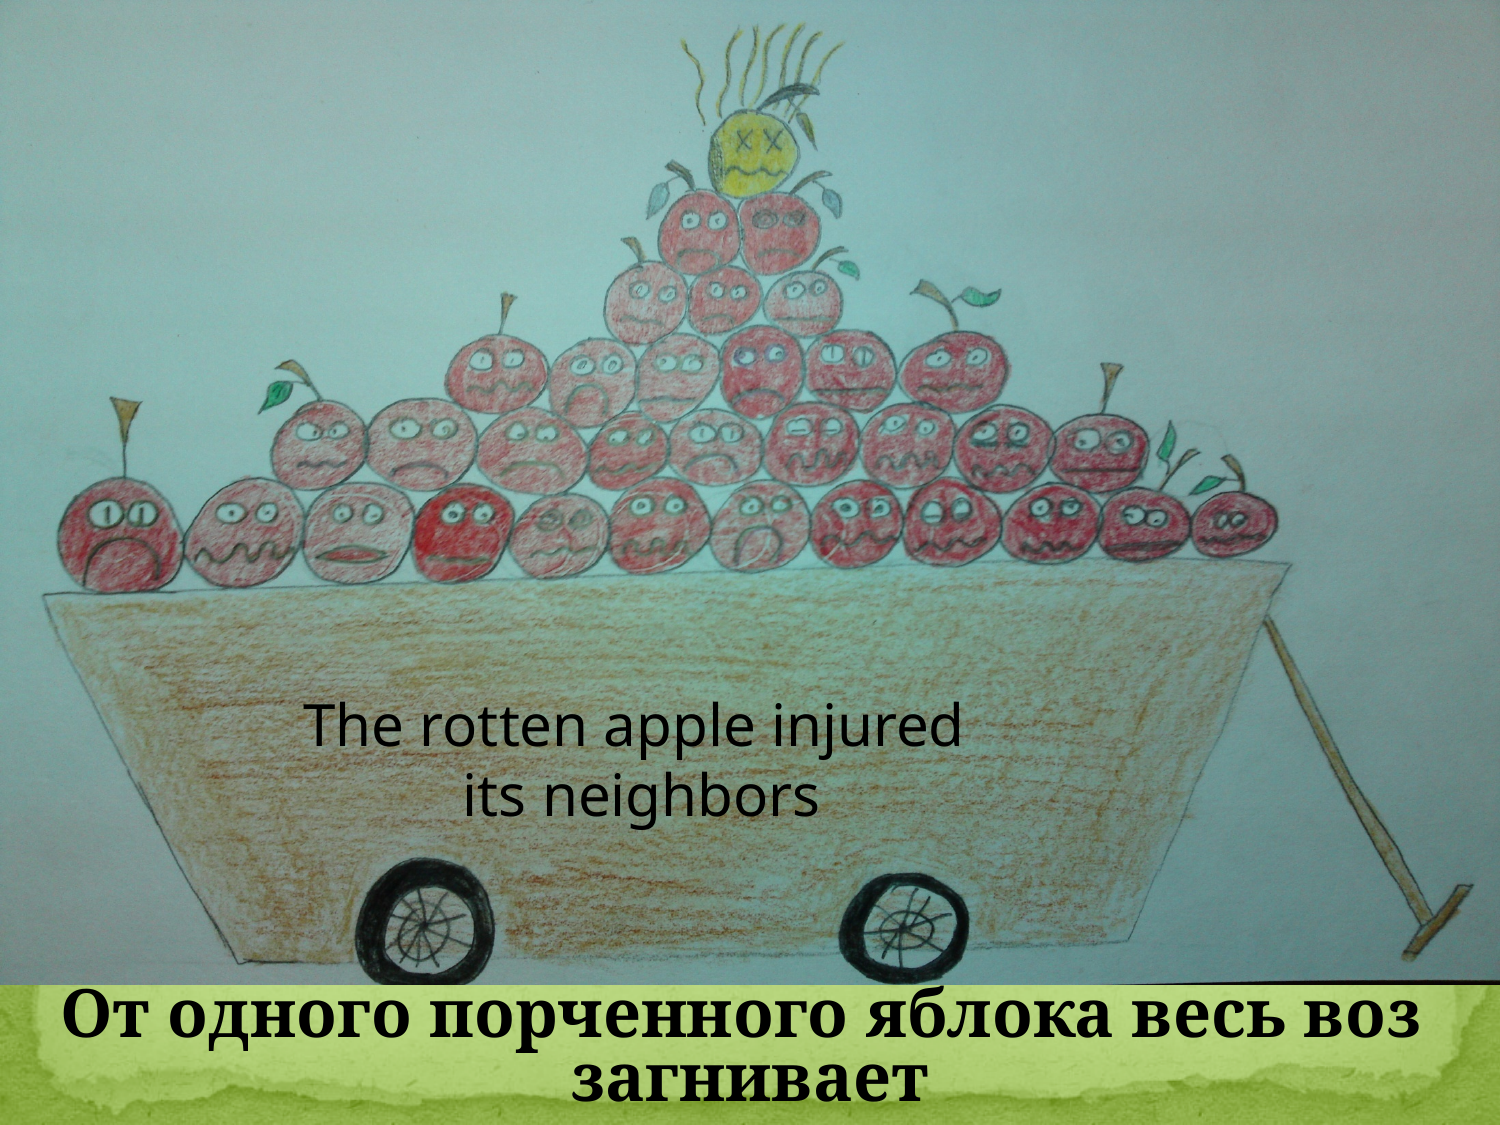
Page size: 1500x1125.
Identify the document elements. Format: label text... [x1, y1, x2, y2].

picture [0, 0, 1500, 983]
text_box От одного порченного яблока весь воз загнивает [0, 989, 1500, 1122]
